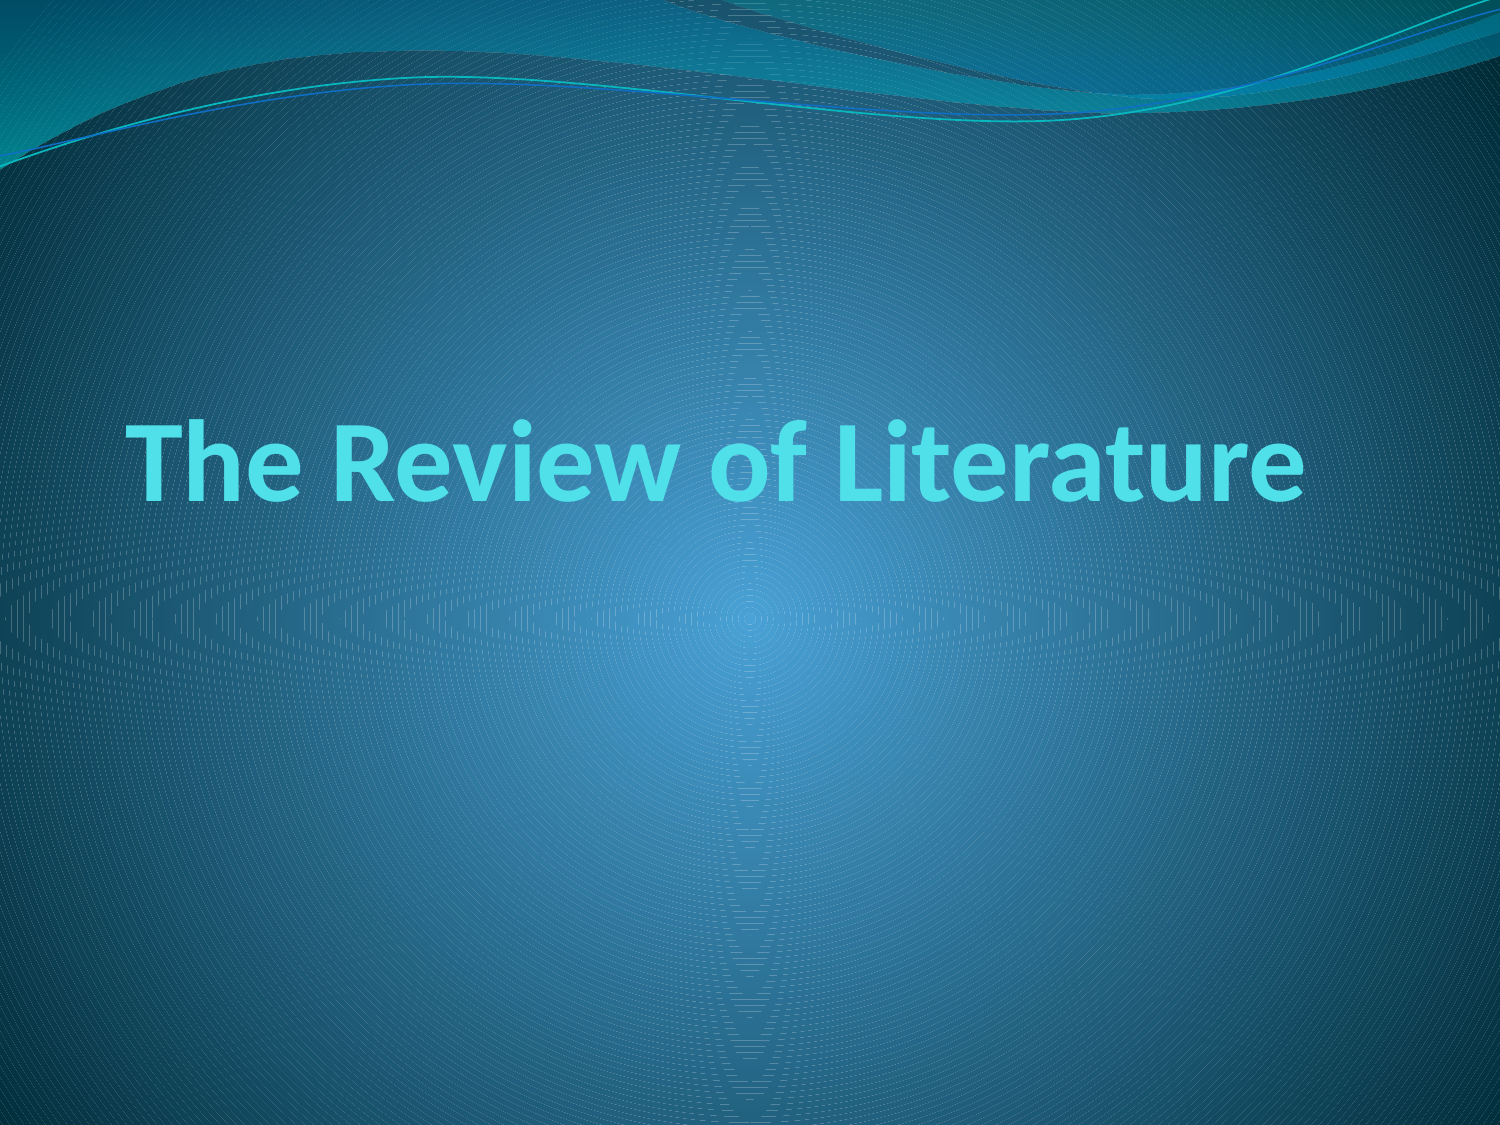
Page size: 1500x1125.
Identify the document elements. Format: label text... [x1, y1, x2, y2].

title The Review of Literature [87, 224, 1376, 525]
